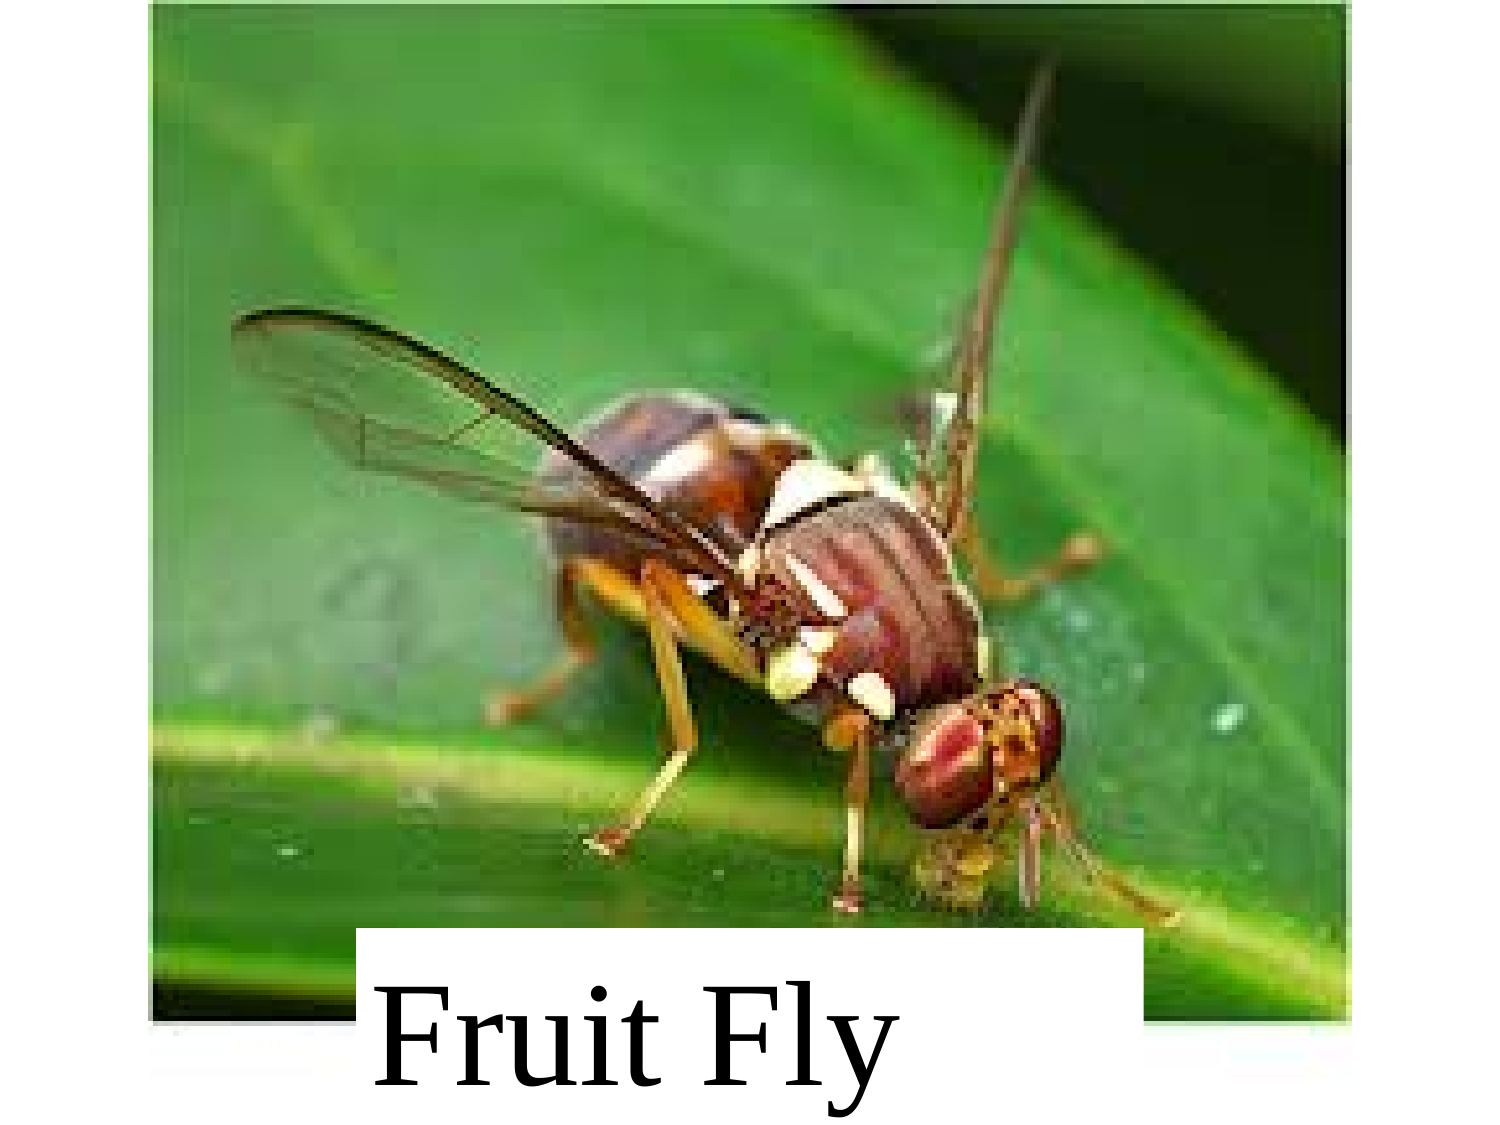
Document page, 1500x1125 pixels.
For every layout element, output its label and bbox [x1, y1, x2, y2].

picture [148, 0, 1352, 1125]
